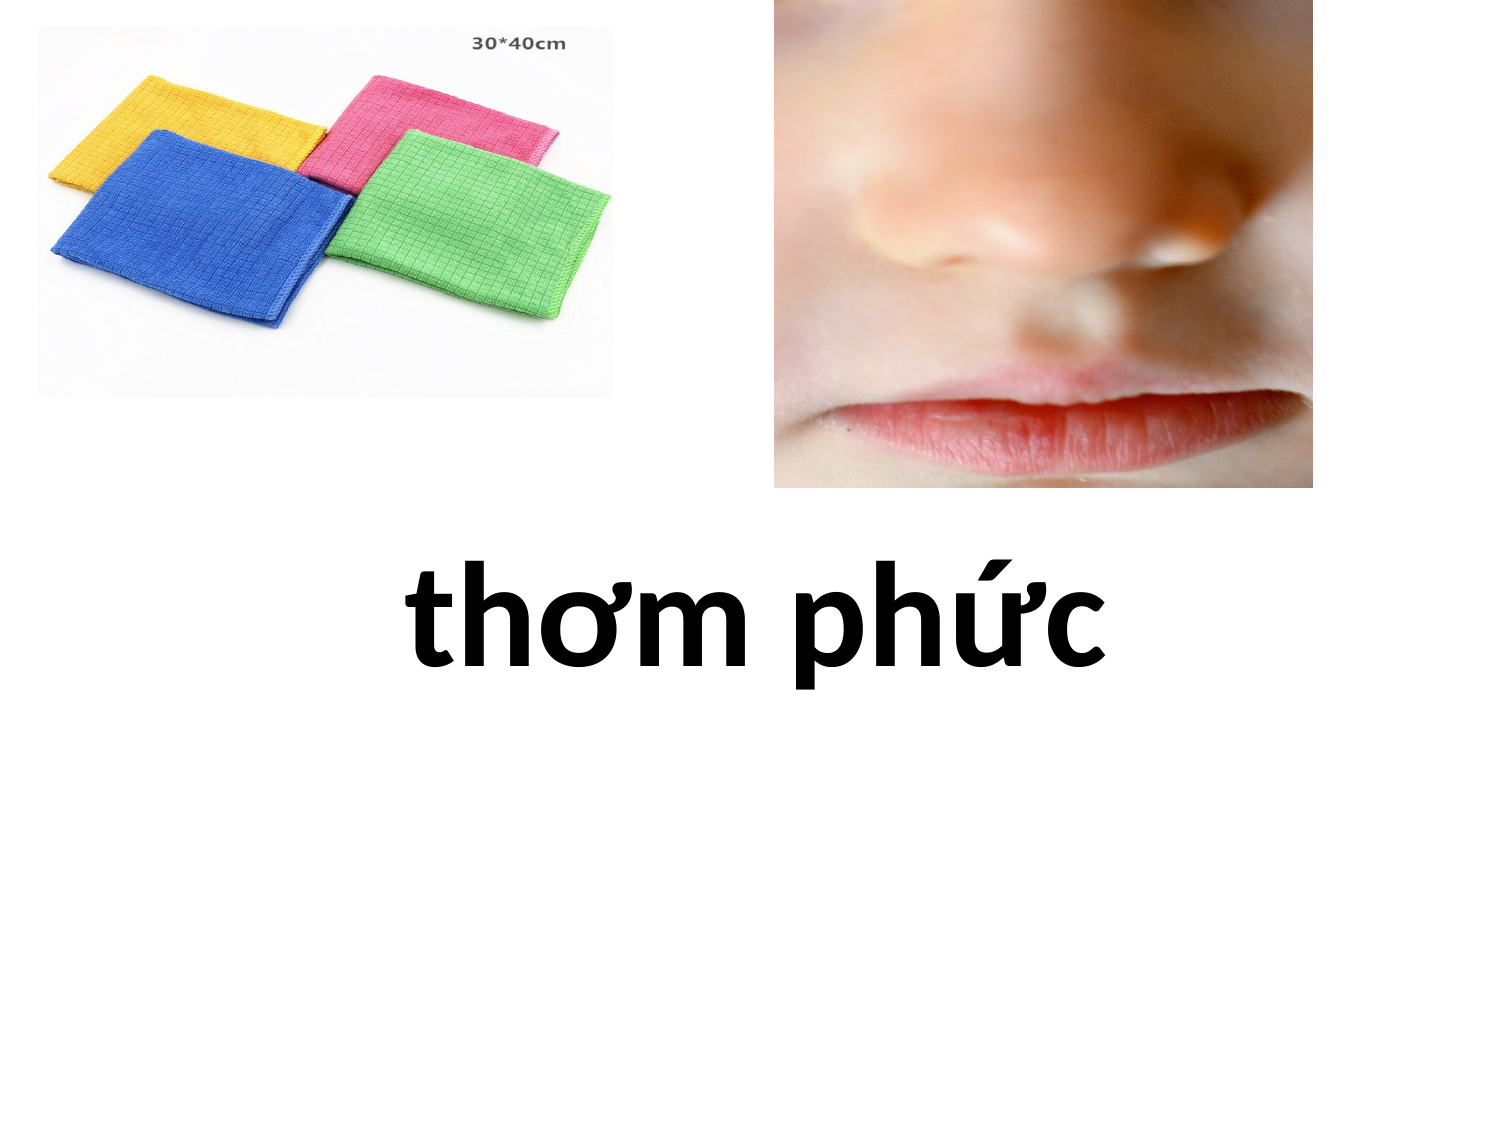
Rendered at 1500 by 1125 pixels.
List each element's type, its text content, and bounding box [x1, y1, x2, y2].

picture [37, 0, 613, 426]
text_box thơm phức [137, 509, 1375, 885]
picture [774, 0, 1313, 488]
